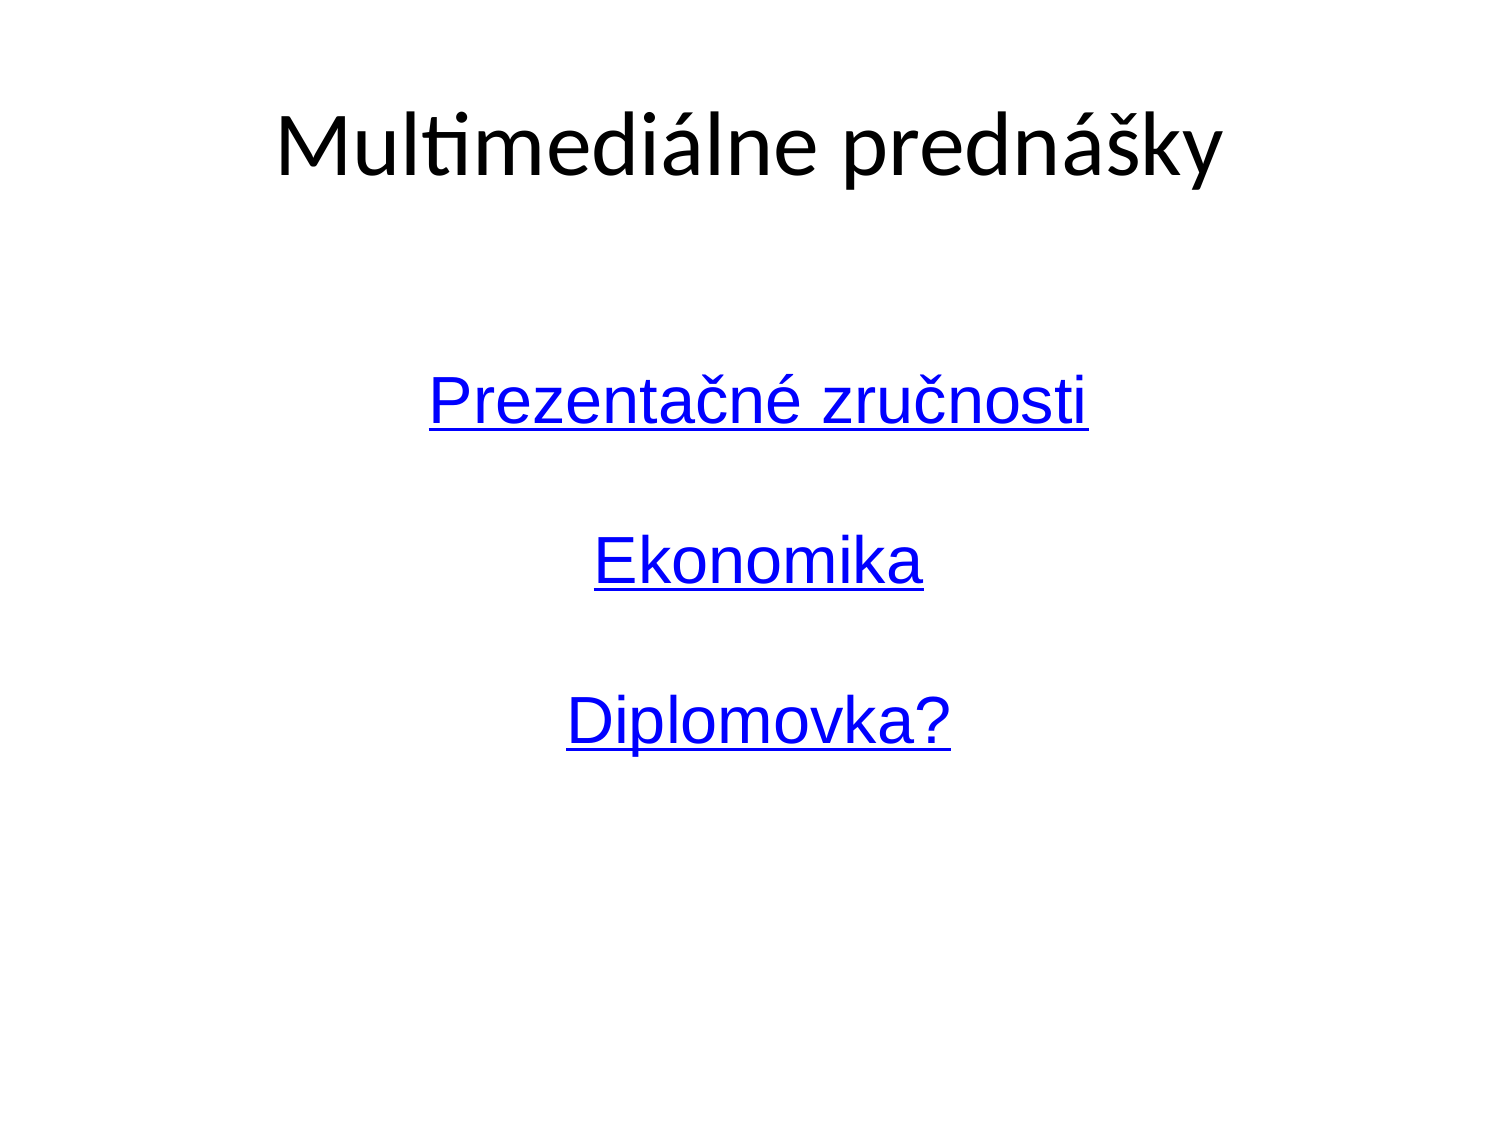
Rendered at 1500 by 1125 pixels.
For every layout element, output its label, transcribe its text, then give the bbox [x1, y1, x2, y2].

title Multimediálne prednášky [75, 45, 1425, 233]
text_box Prezentačné zručnosti Ekonomika Diplomovka? [413, 349, 1104, 765]
